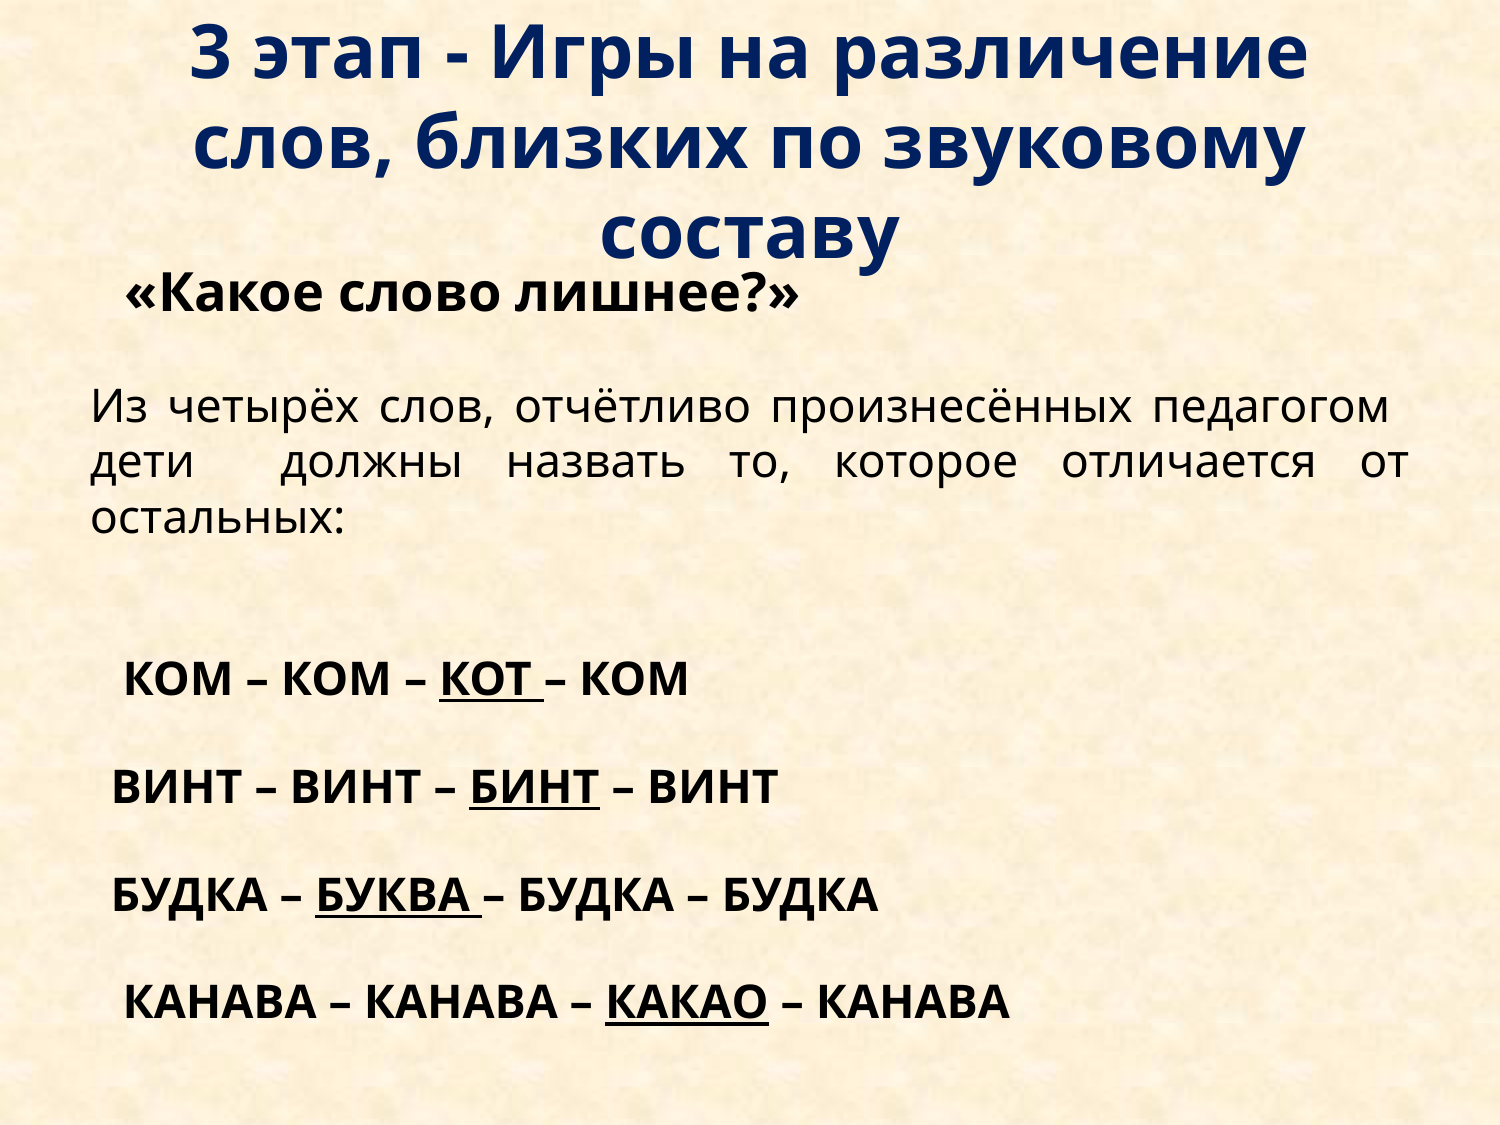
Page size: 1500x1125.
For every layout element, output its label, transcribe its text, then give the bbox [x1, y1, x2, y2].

title 3 этап - Игры на различение слов, близких по звуковому составу [75, 45, 1425, 233]
picture [0, 0, 1500, 1125]
list «Какое слово лишнее?» Из четырёх слов, отчётливо произнесённых педагогом дети должны назвать то, которое отличается от остальных: КОМ – КОМ – КОТ – КОМ ВИНТ – ВИНТ – БИНТ – ВИНТ БУДКА – БУКВА – БУДКА – БУДКА КАНАВА – КАНАВА – КАКАО – КАНАВА [75, 262, 1425, 1035]
